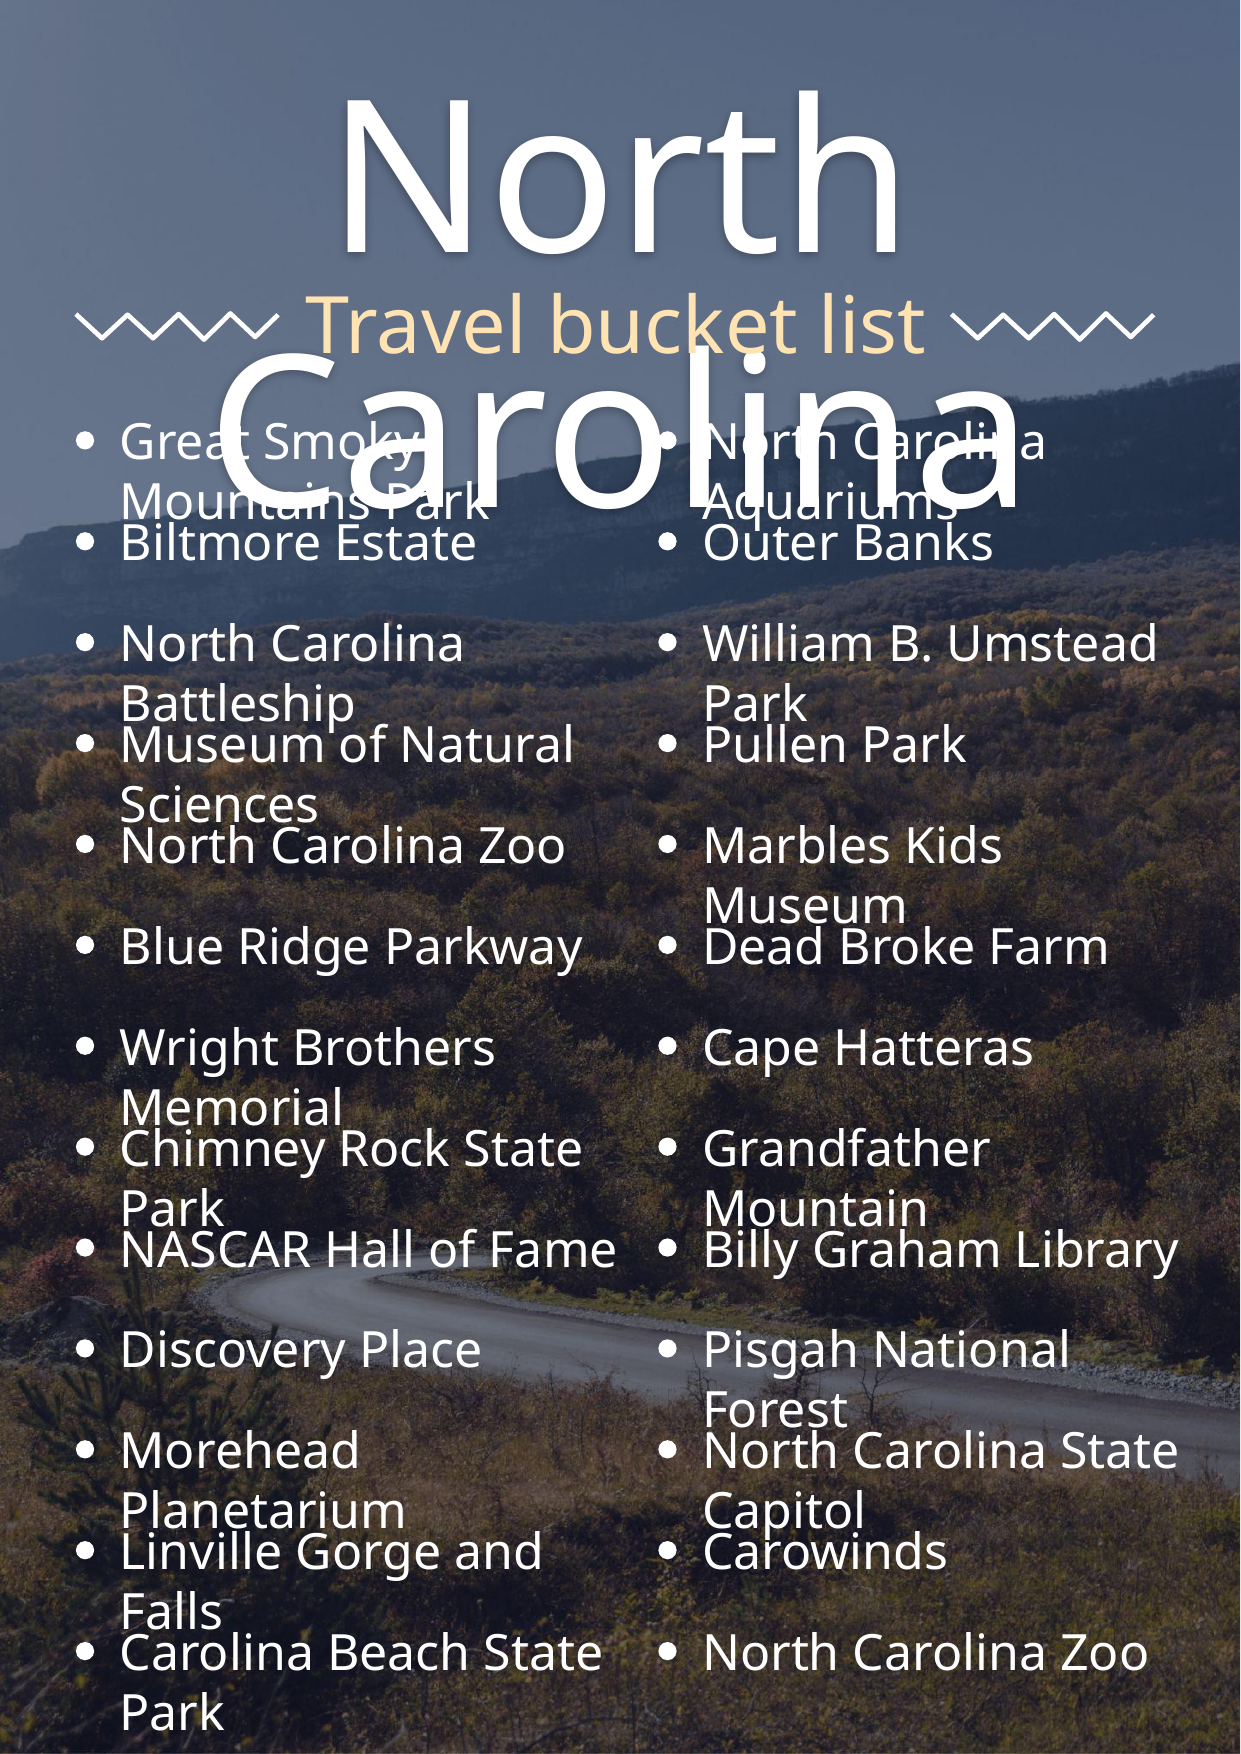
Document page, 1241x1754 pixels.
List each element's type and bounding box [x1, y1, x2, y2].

text_box [75, 430, 95, 1661]
text_box [658, 430, 677, 1661]
text_box [75, 313, 1154, 340]
picture [0, 0, 1241, 1754]
